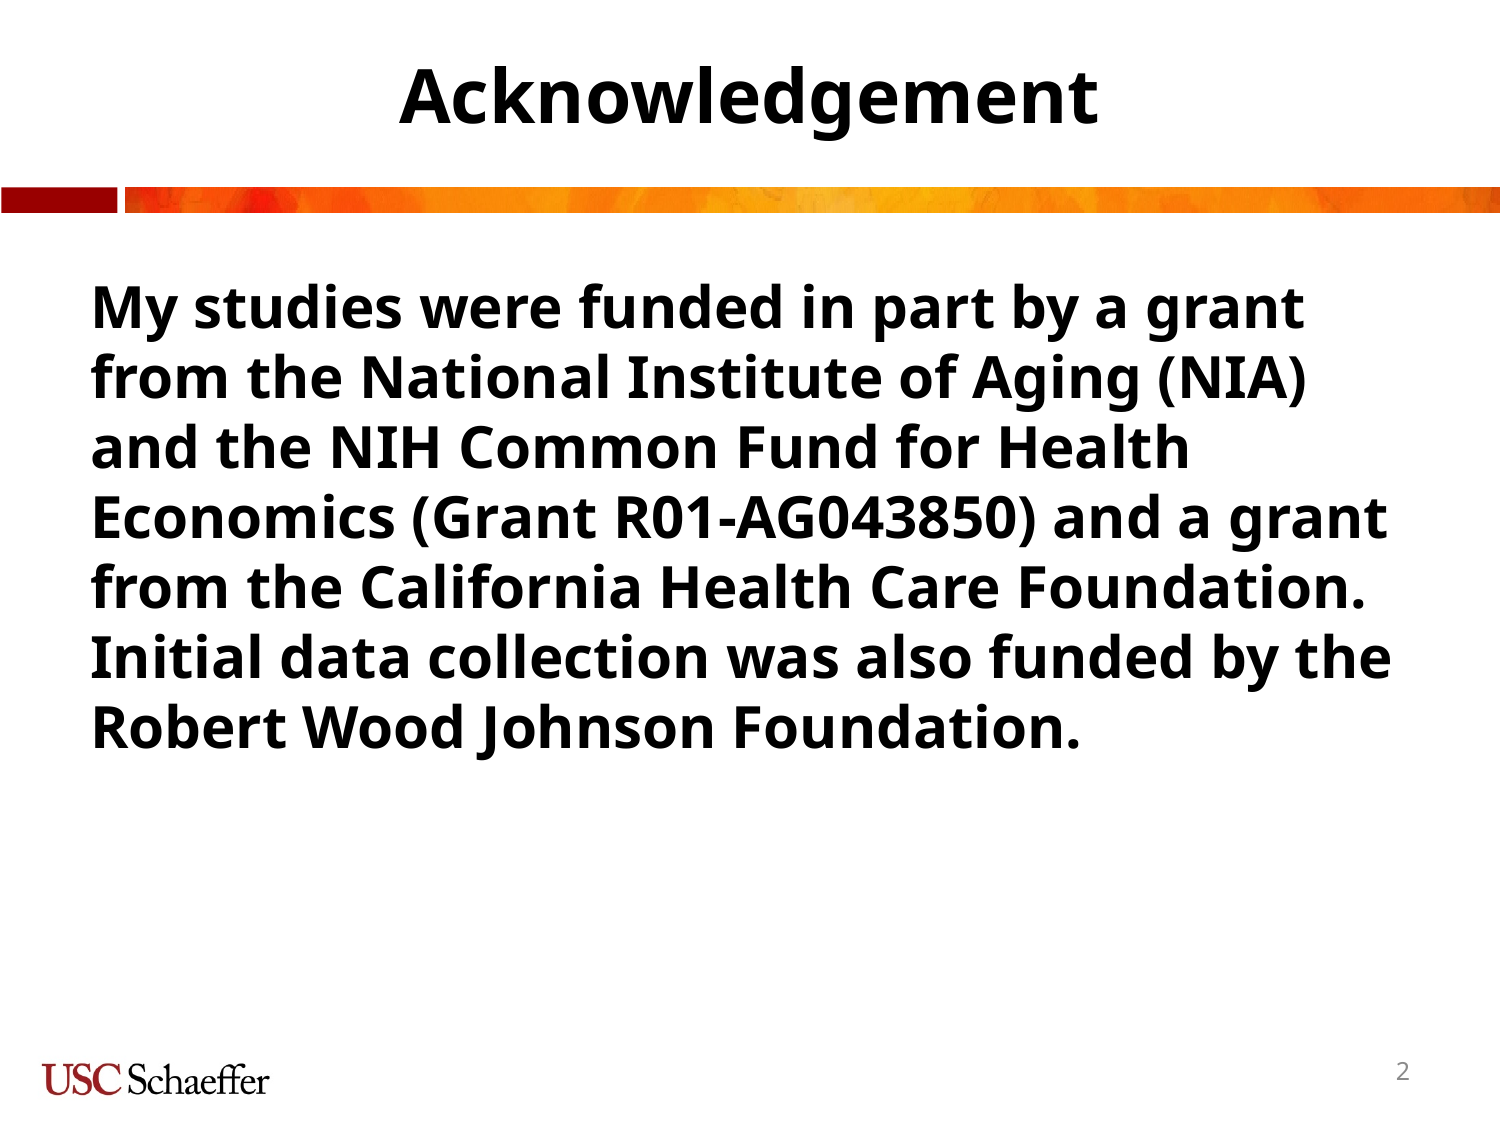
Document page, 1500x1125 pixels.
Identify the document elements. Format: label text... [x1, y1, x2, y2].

picture [5, 1034, 306, 1124]
picture [125, 188, 1500, 213]
title Acknowledgement [0, 0, 1500, 188]
list My studies were funded in part by a grant from the National Institute of Aging (NIA) and the NIH Common Fund for Health Economics (Grant R01-AG043850) and a grant from the California Health Care Foundation. Initial data collection was also funded by the Robert Wood Johnson Foundation. [75, 262, 1425, 1005]
slide_number 2 [1074, 1042, 1425, 1103]
